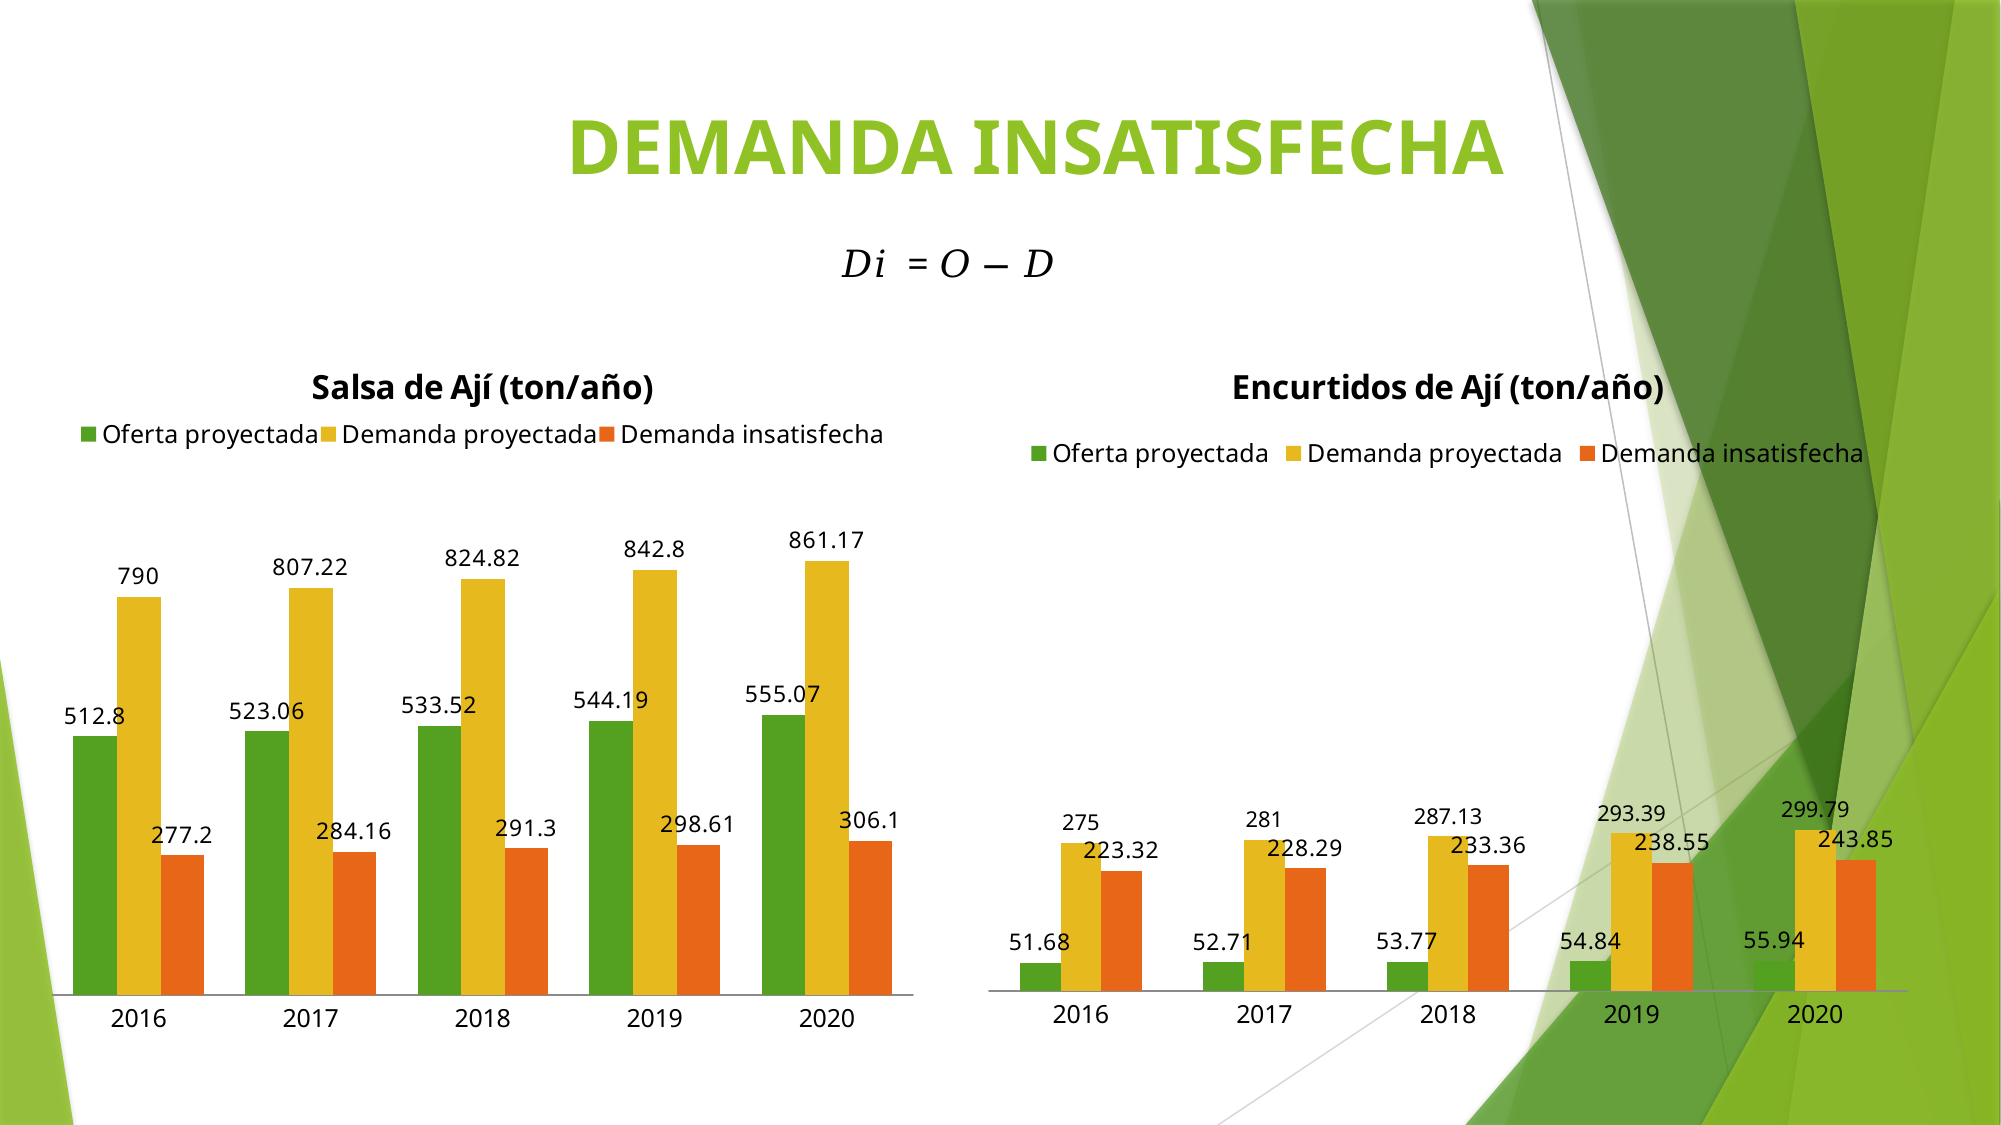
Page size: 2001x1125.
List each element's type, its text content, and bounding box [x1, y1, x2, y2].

chart [34, 332, 932, 1051]
title DEMANDA INSATISFECHA [551, 92, 1793, 294]
chart [965, 332, 1931, 1058]
text_box 𝐷𝑖 = 𝑂 − 𝐷 [781, 233, 1113, 293]
